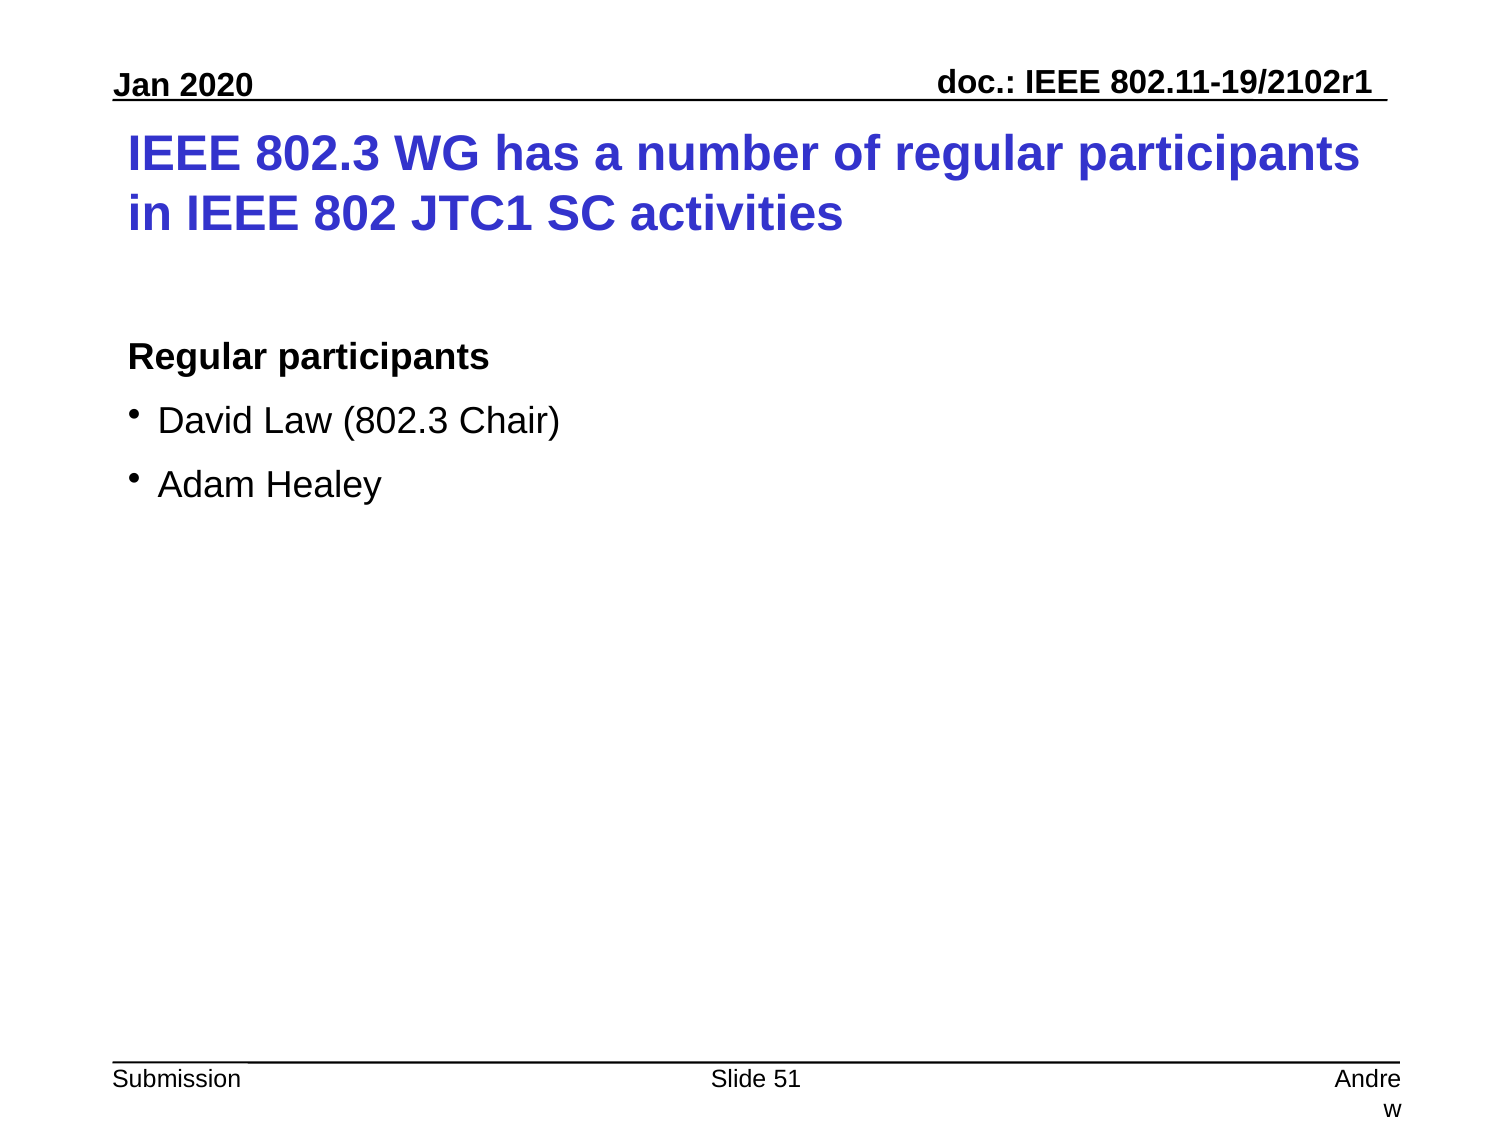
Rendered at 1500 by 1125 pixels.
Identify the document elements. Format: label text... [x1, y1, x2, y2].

footer Andrew Myles, Cisco [1320, 1061, 1402, 1093]
list Regular participants David Law (802.3 Chair) Adam Healey [112, 324, 1388, 1000]
title IEEE 802.3 WG has a number of regular participants in IEEE 802 JTC1 SC activities [112, 112, 1388, 288]
slide_number Slide 51 [709, 1061, 803, 1093]
